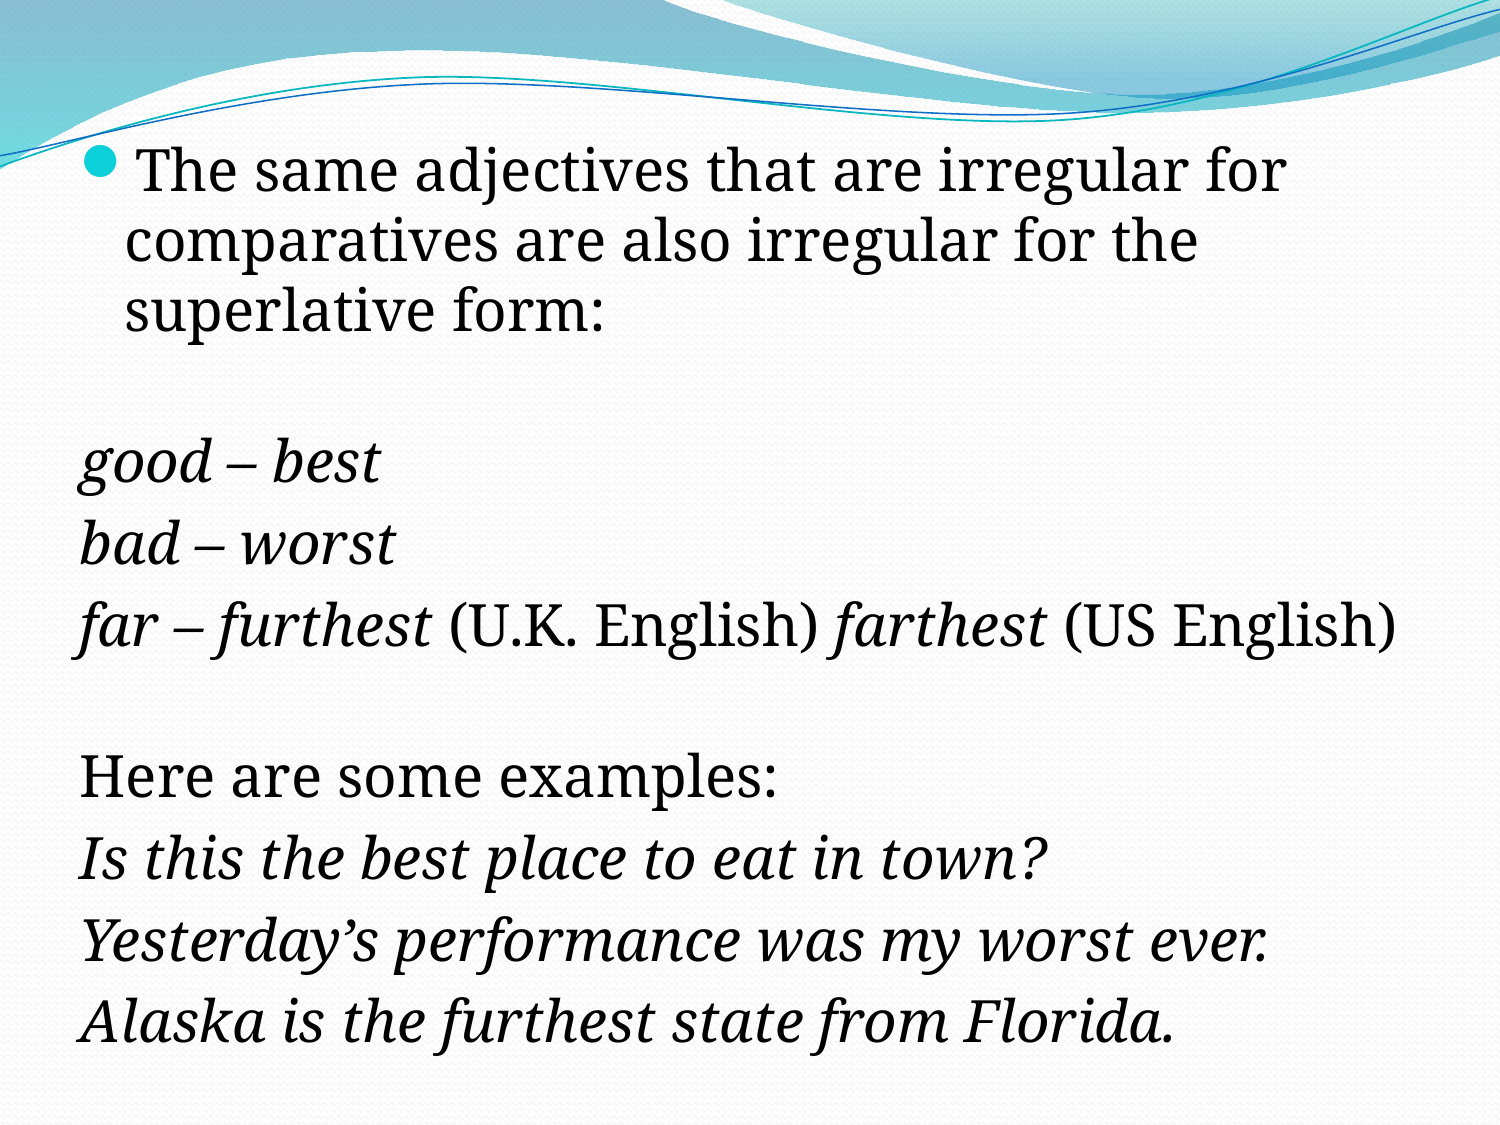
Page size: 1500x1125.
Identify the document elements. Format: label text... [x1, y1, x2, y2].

list The same adjectives that are irregular for comparatives are also irregular for the superlative form: good – best bad – worst far – furthest (U.K. English) farthest (US English) Here are some examples: Is this the best place to eat in town? Yesterday’s performance was my worst ever. Alaska is the furthest state from Florida. [64, 125, 1415, 1012]
